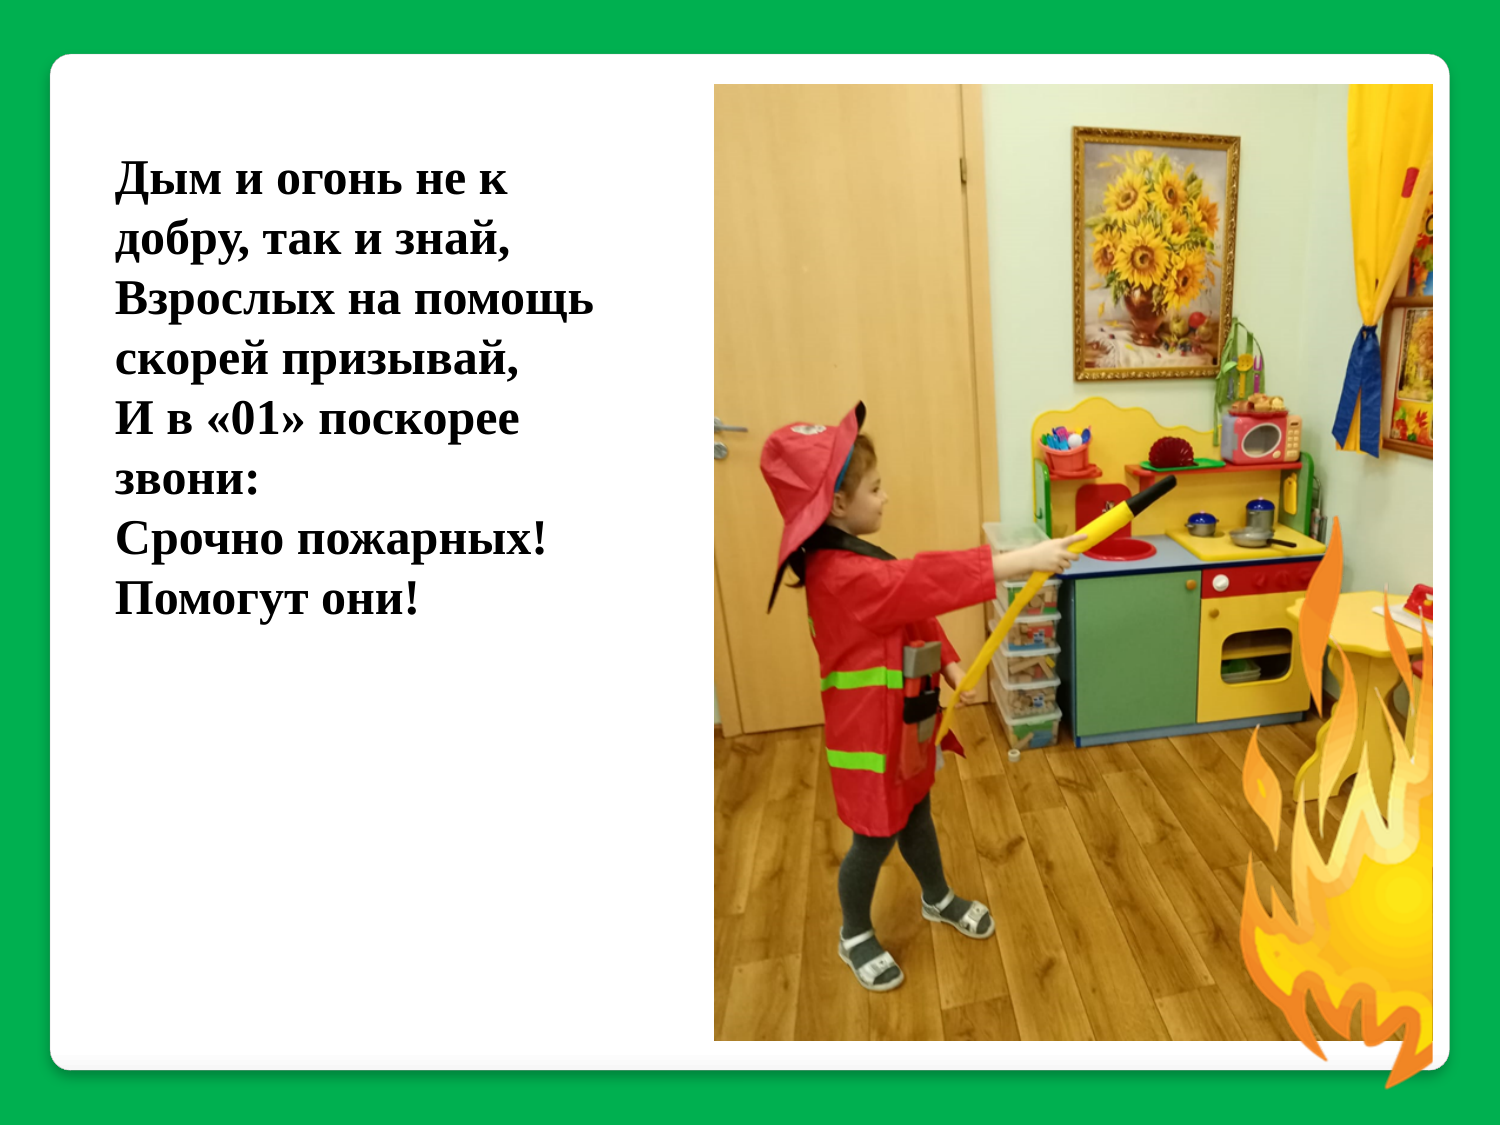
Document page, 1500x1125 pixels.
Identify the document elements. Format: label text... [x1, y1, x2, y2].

picture [714, 83, 1433, 1090]
text_box Дым и огонь не к добру, так и знай, Взрослых на помощь скорей призывай, И в «01» поскорее звони: Срочно пожарных! Помогут они! [100, 137, 644, 792]
